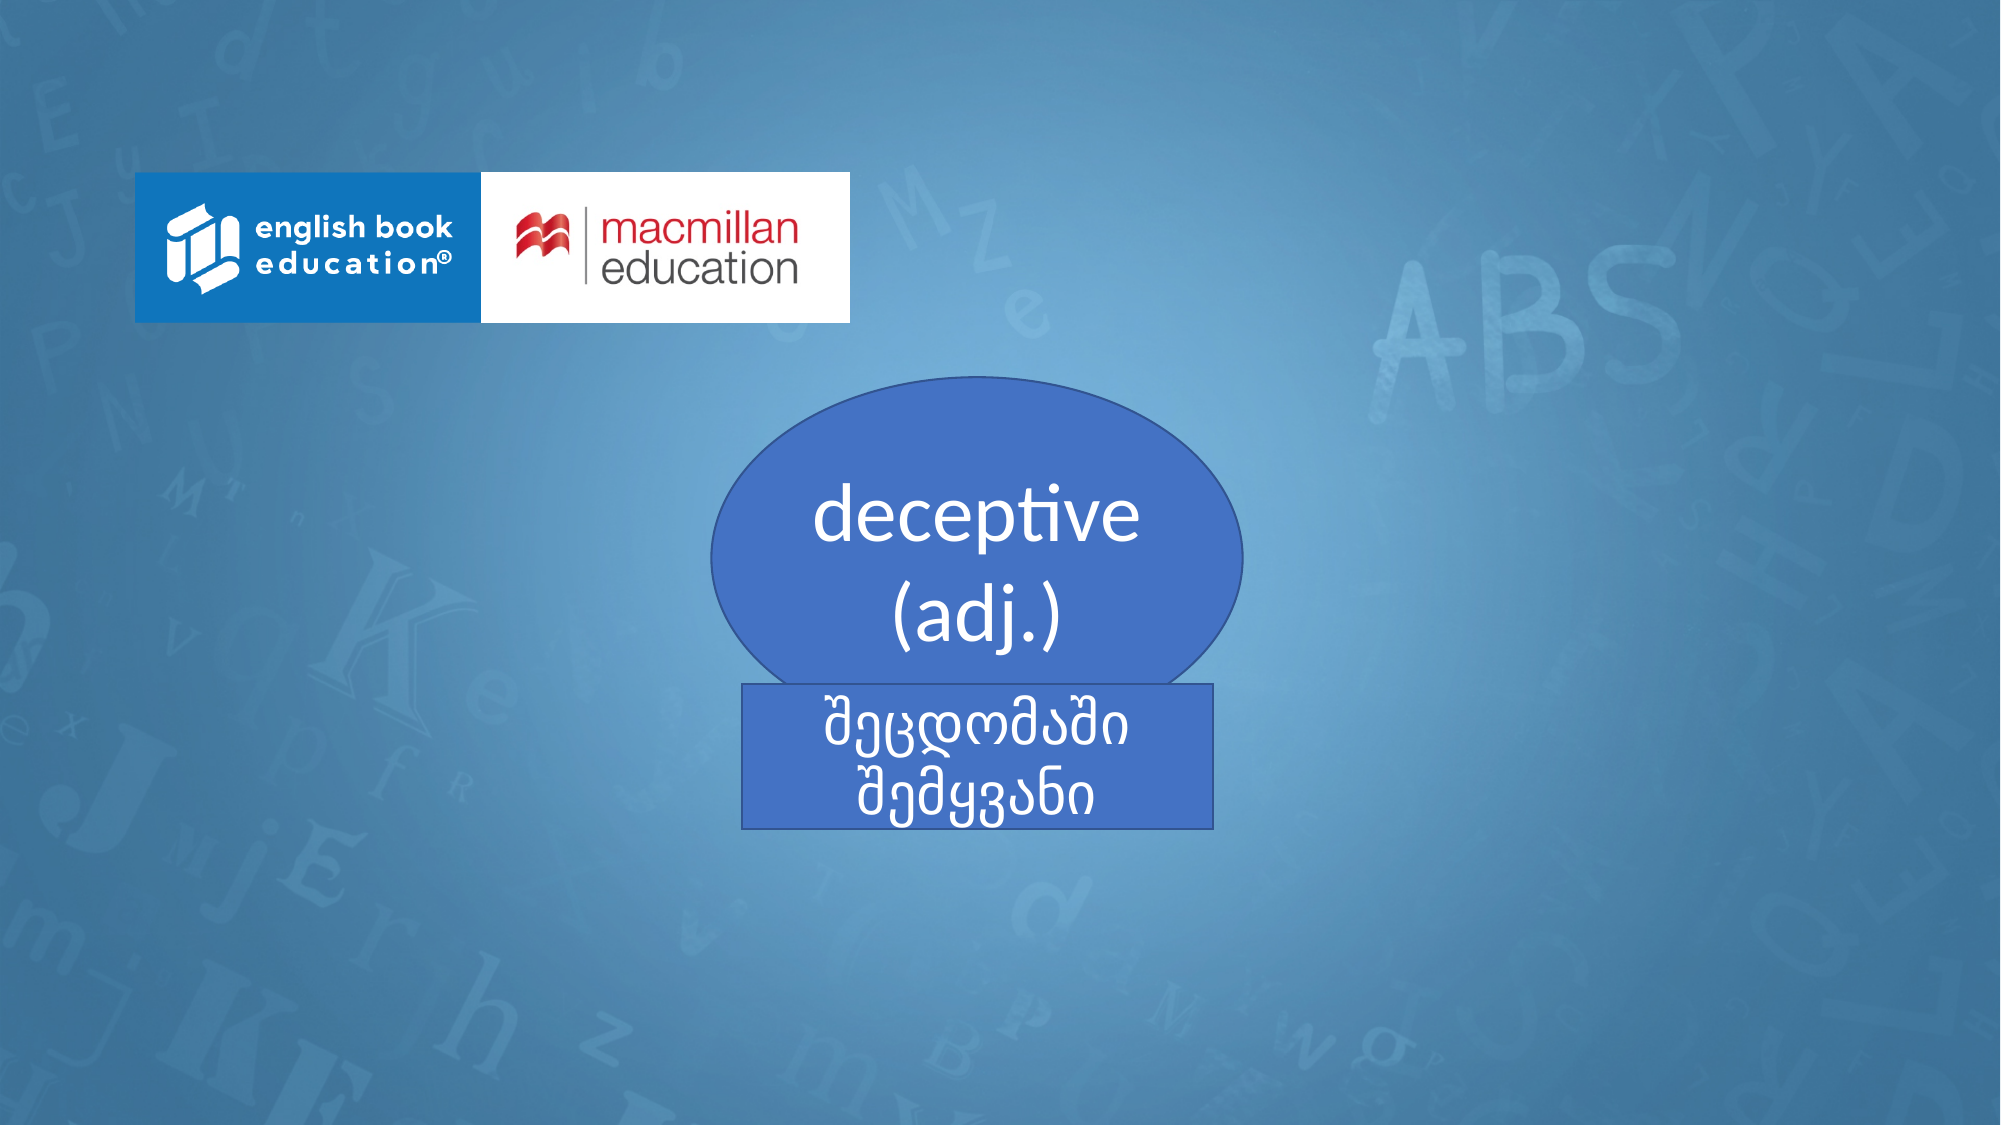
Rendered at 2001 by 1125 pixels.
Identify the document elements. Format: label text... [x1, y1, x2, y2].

text_box deceptive (adj.) [710, 376, 1244, 683]
text_box შეცდომაში შემყვანი [741, 683, 1214, 830]
text_box [0, 277, 2000, 675]
picture [0, 0, 2001, 1125]
